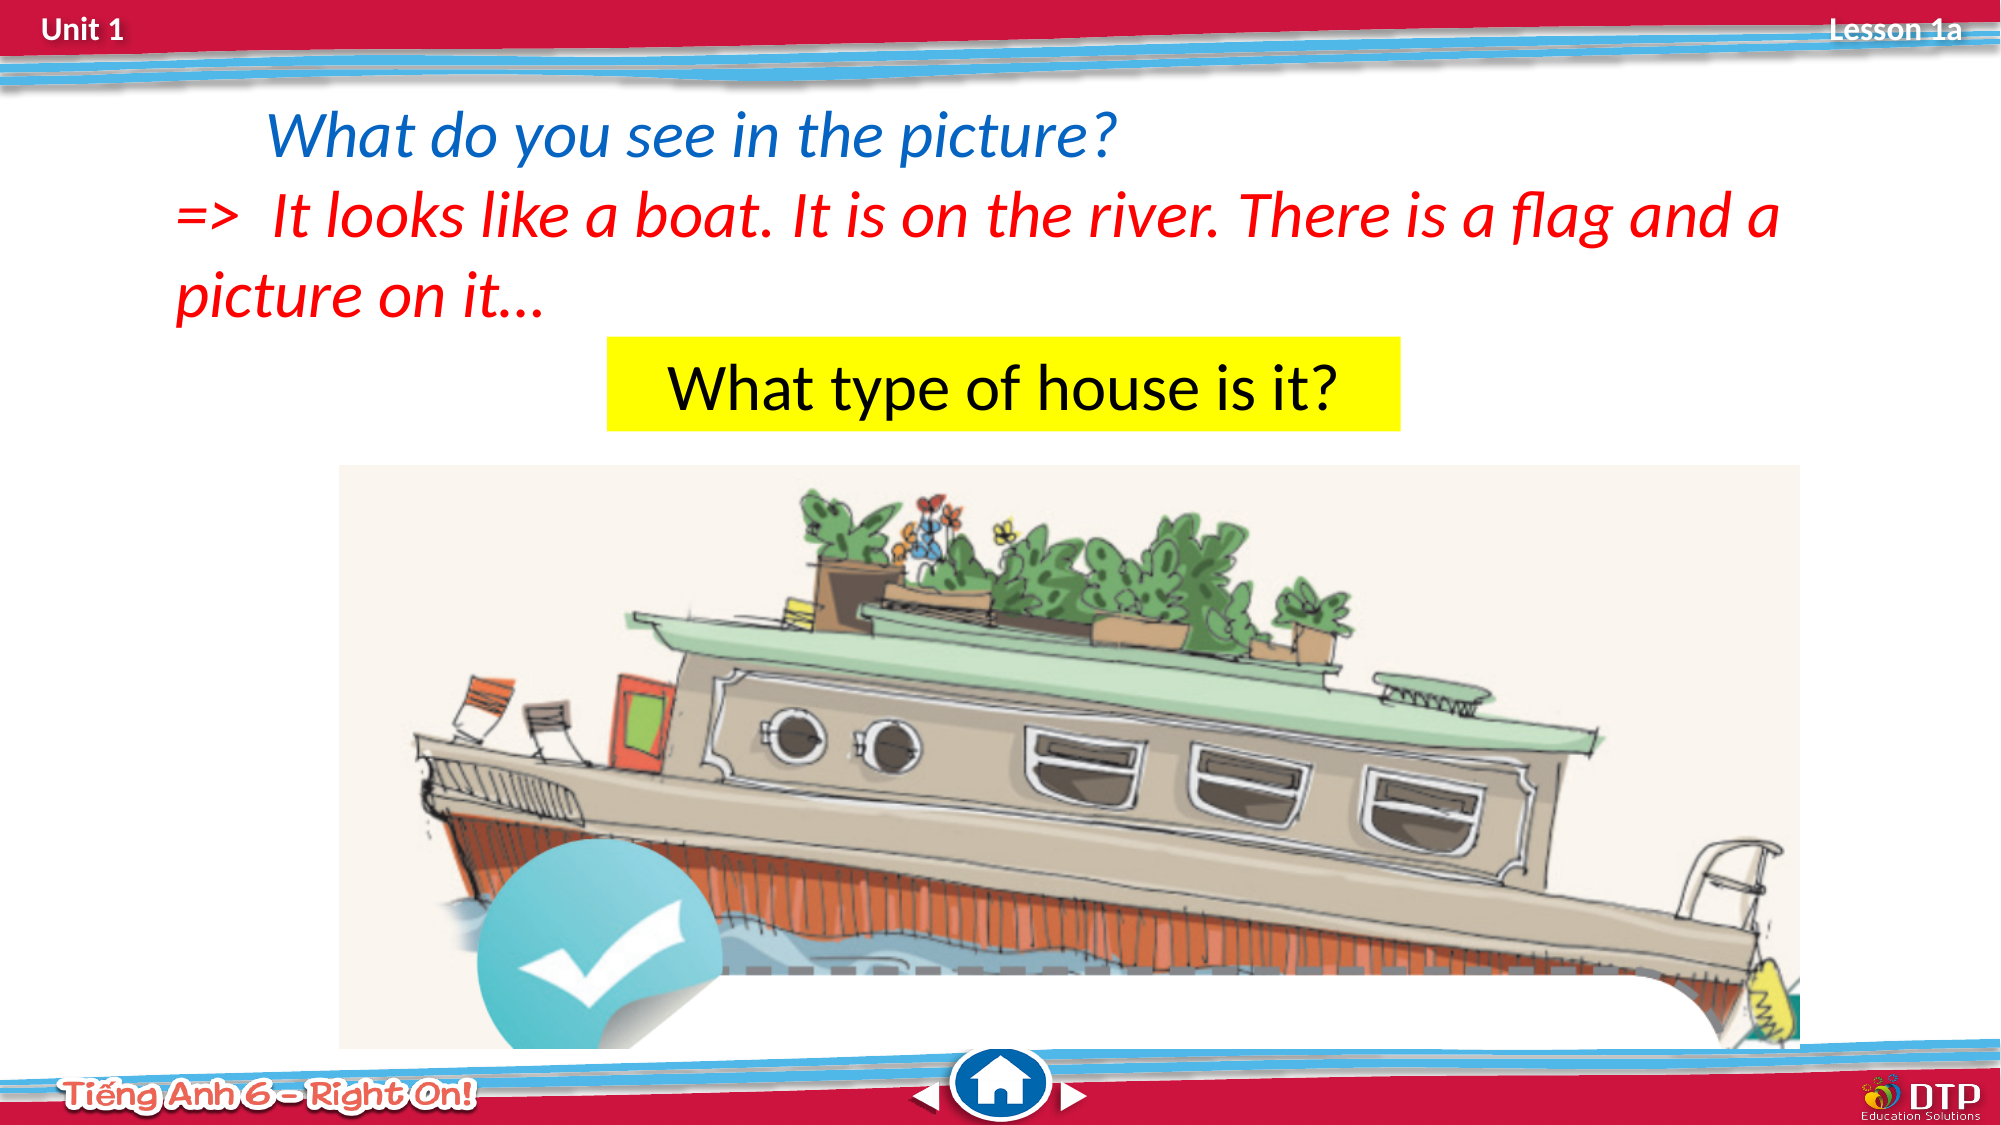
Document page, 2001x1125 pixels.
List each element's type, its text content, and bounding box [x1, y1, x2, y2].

text_box What do you see in the picture? => It looks like a boat. It is on the river. There is a flag and a picture on it… [160, 83, 1955, 338]
picture [0, 0, 2000, 1125]
text_box What type of house is it? [607, 336, 1401, 432]
